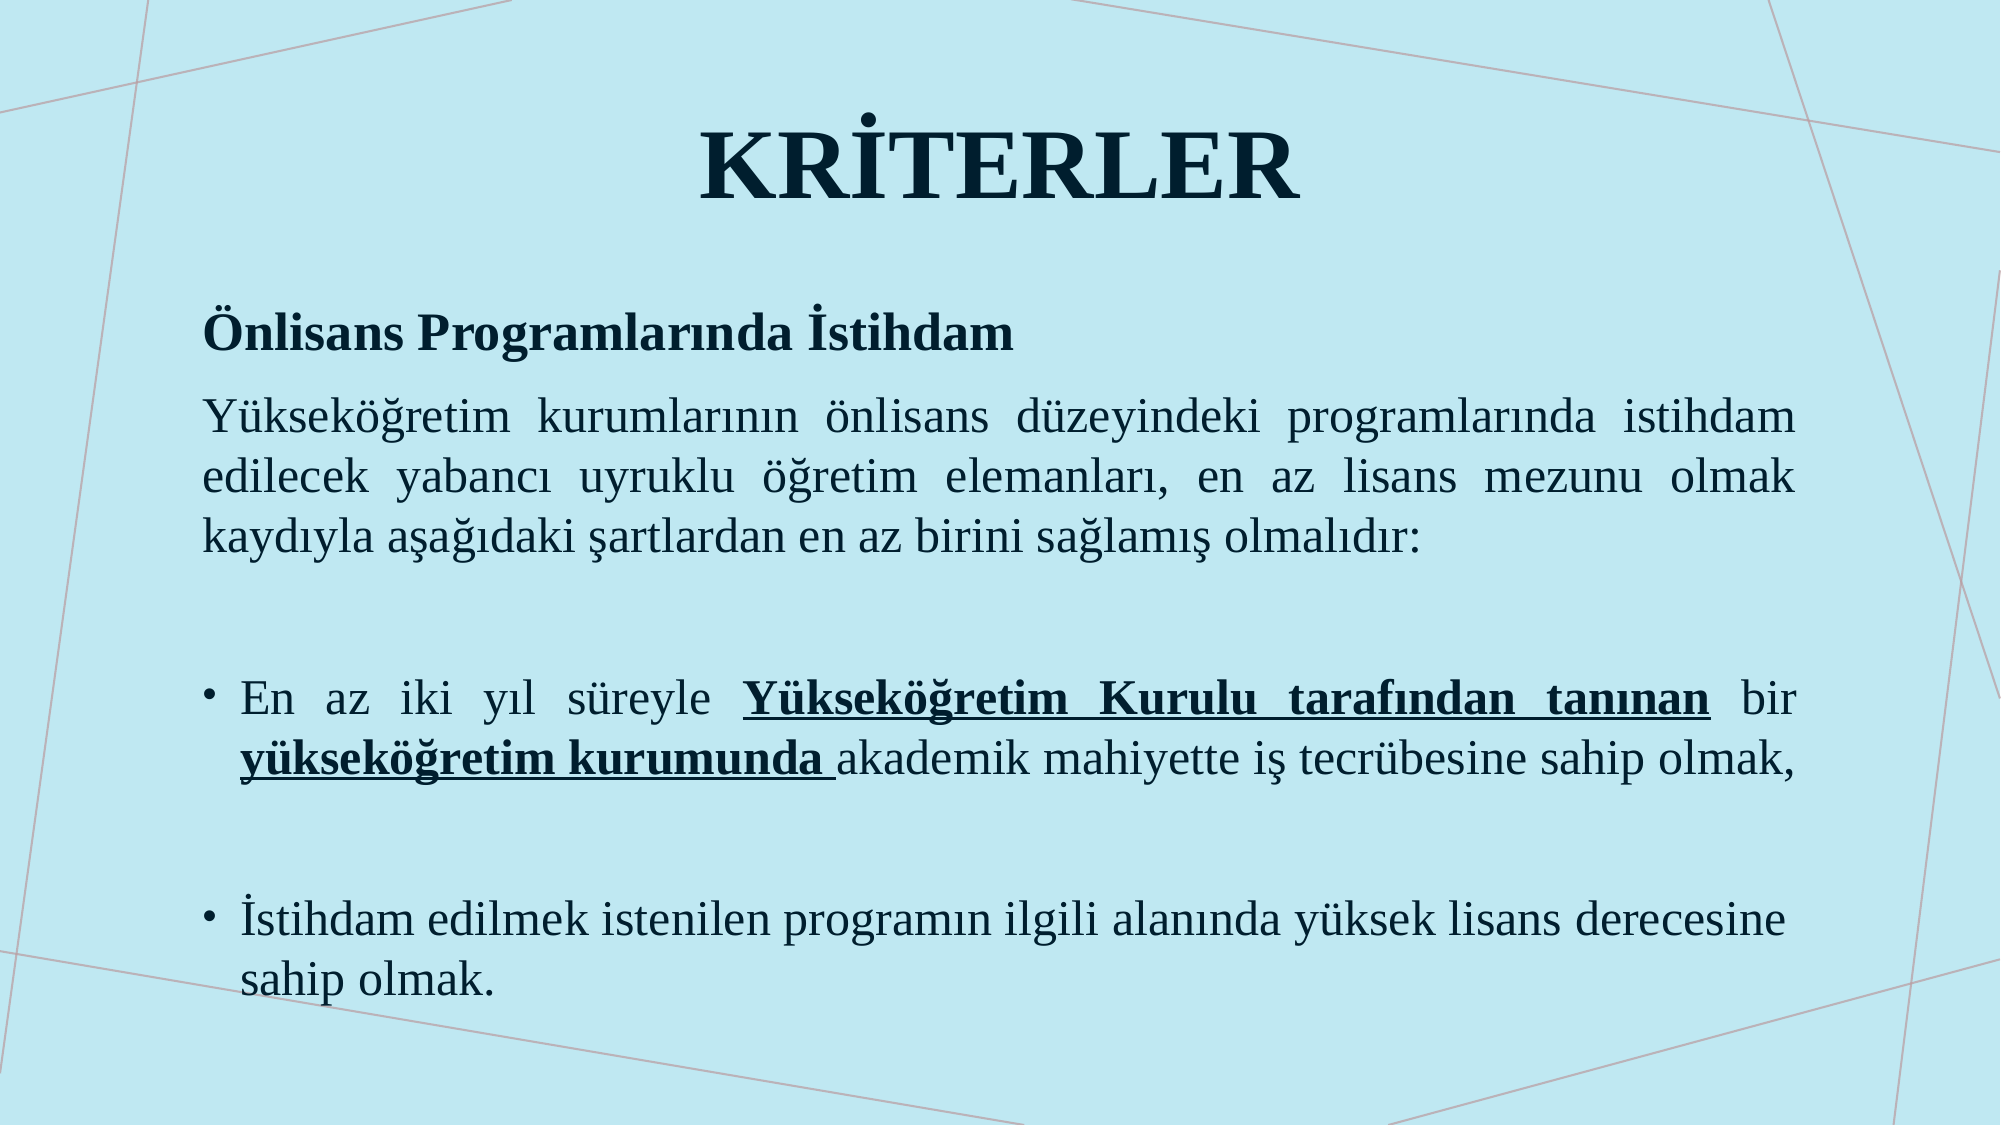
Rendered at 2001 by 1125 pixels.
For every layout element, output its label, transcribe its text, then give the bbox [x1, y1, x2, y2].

list Önlisans Programlarında İstihdam Yükseköğretim kurumlarının önlisans düzeyindeki programlarında istihdam edilecek yabancı uyruklu öğretim elemanları, en az lisans mezunu olmak kaydıyla aşağıdaki şartlardan en az birini sağlamış olmalıdır: En az iki yıl süreyle Yükseköğretim Kurulu tarafından tanınan bir yükseköğretim kurumunda akademik mahiyette iş tecrübesine sahip olmak, İstihdam edilmek istenilen programın ilgili alanında yüksek lisans derecesine sahip olmak. [187, 289, 1813, 1057]
title kriterler [187, 87, 1813, 245]
